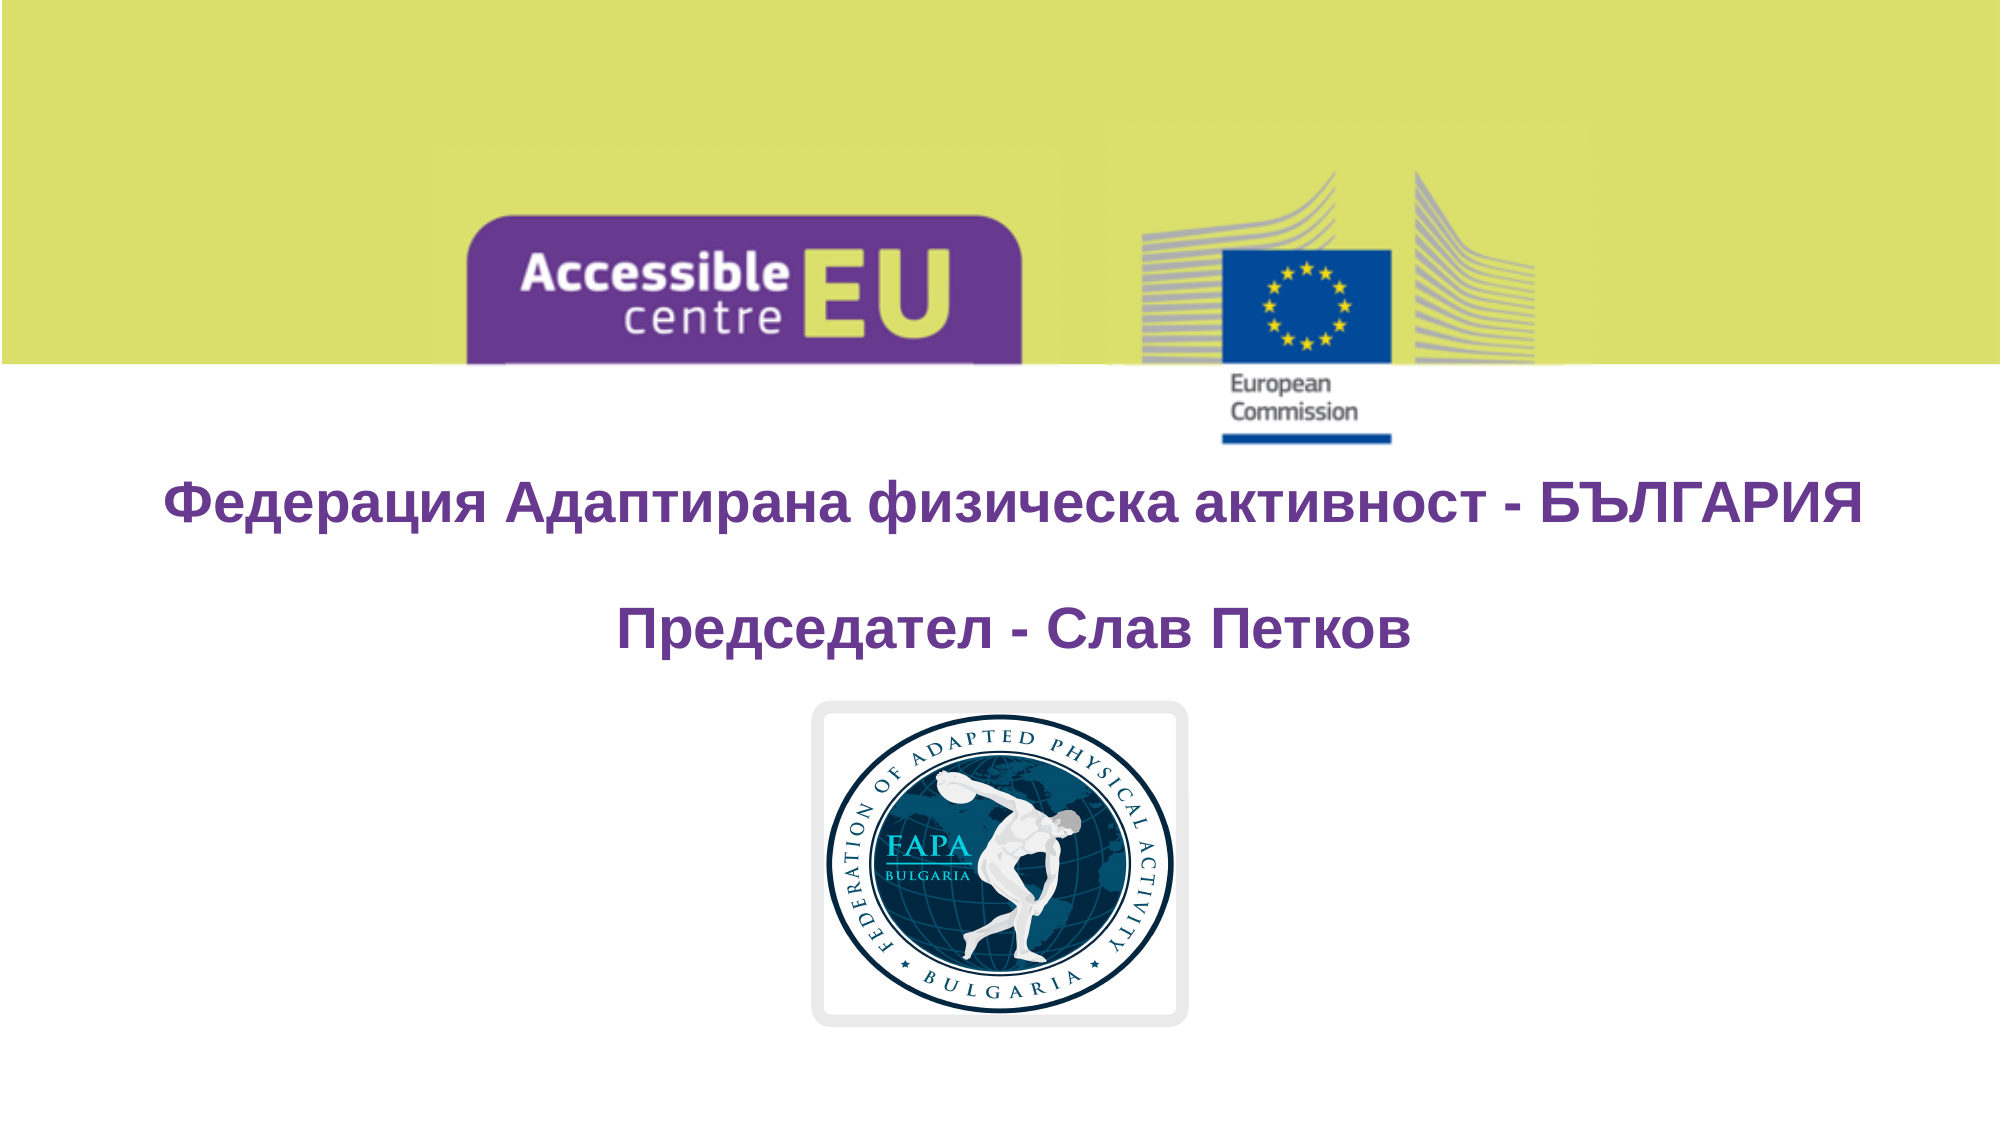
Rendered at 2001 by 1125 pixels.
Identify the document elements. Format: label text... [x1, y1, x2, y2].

title Федерация Адаптирана физическа активност - БЪЛГАРИЯ Председател - Слав Петков [64, 277, 1964, 1125]
picture [817, 706, 1183, 1021]
picture [2, 0, 2000, 1125]
